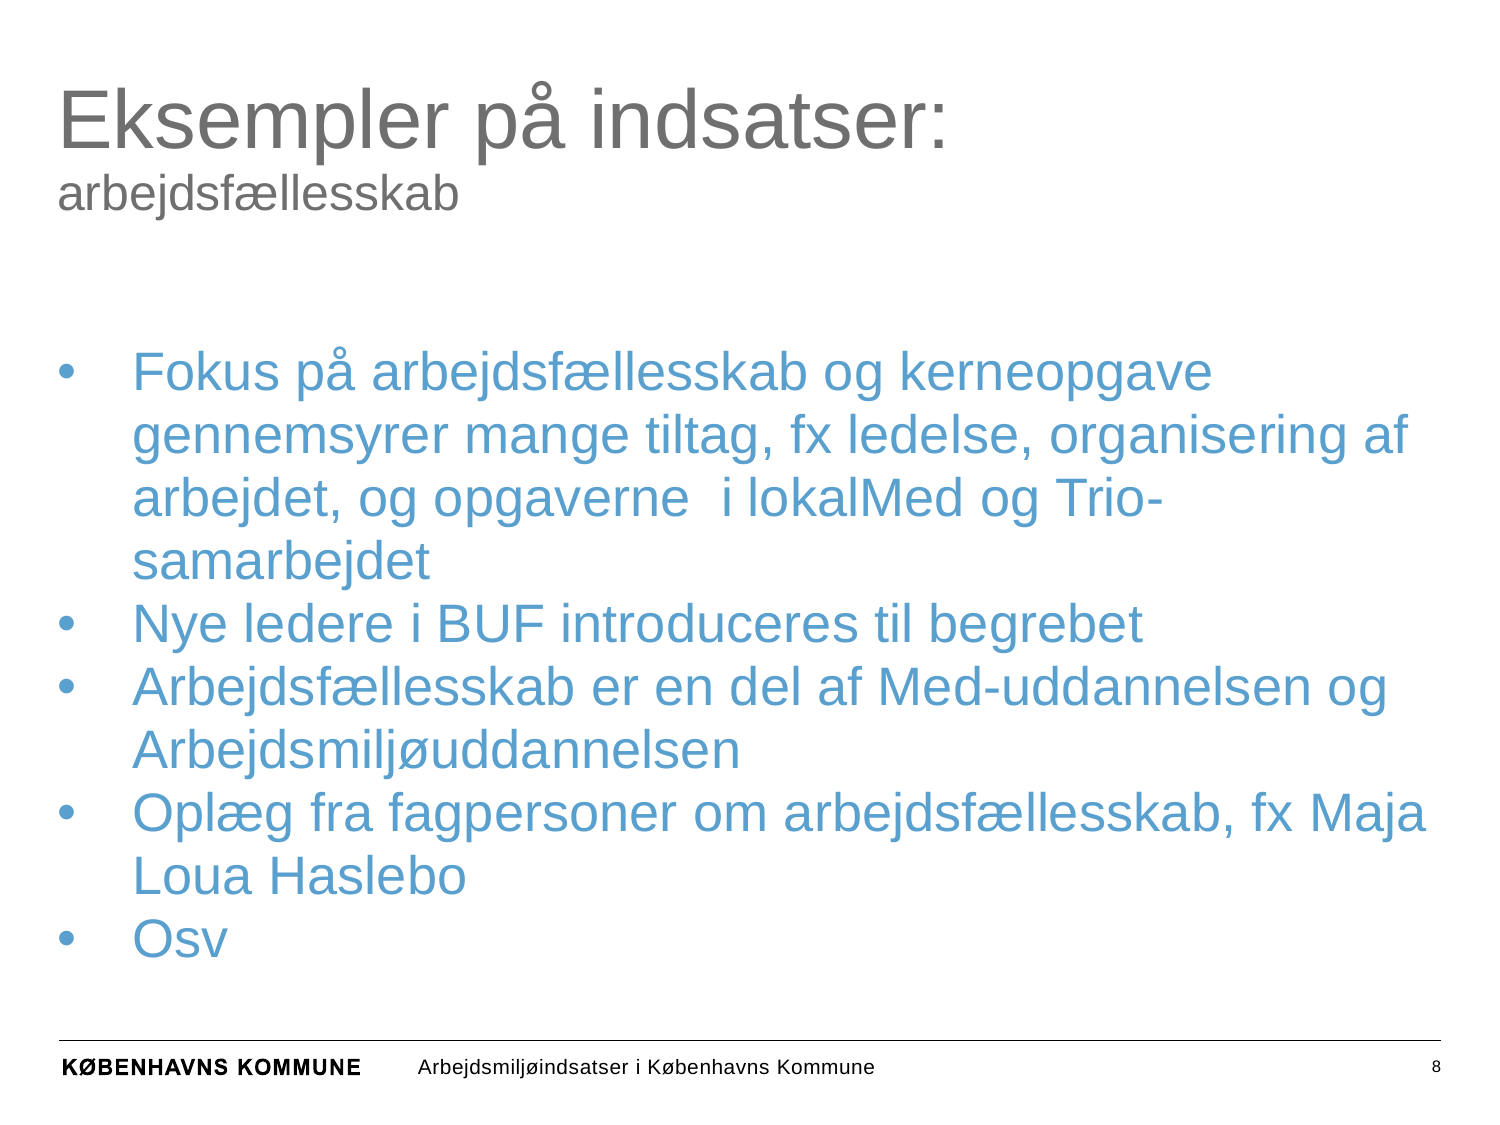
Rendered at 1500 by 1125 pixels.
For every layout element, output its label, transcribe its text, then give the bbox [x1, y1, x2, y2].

slide_number 8 [1361, 1049, 1442, 1083]
title Eksempler på indsatser: arbejdsfællesskab [57, 76, 1272, 300]
list Fokus på arbejdsfællesskab og kerneopgave gennemsyrer mange tiltag, fx ledelse, organisering af arbejdet, og opgaverne i lokalMed og Trio-samarbejdet Nye ledere i BUF introduceres til begrebet Arbejdsfællesskab er en del af Med-uddannelsen og Arbejdsmiljøuddannelsen Oplæg fra fagpersoner om arbejdsfællesskab, fx Maja Loua Haslebo Osv [57, 340, 1442, 982]
